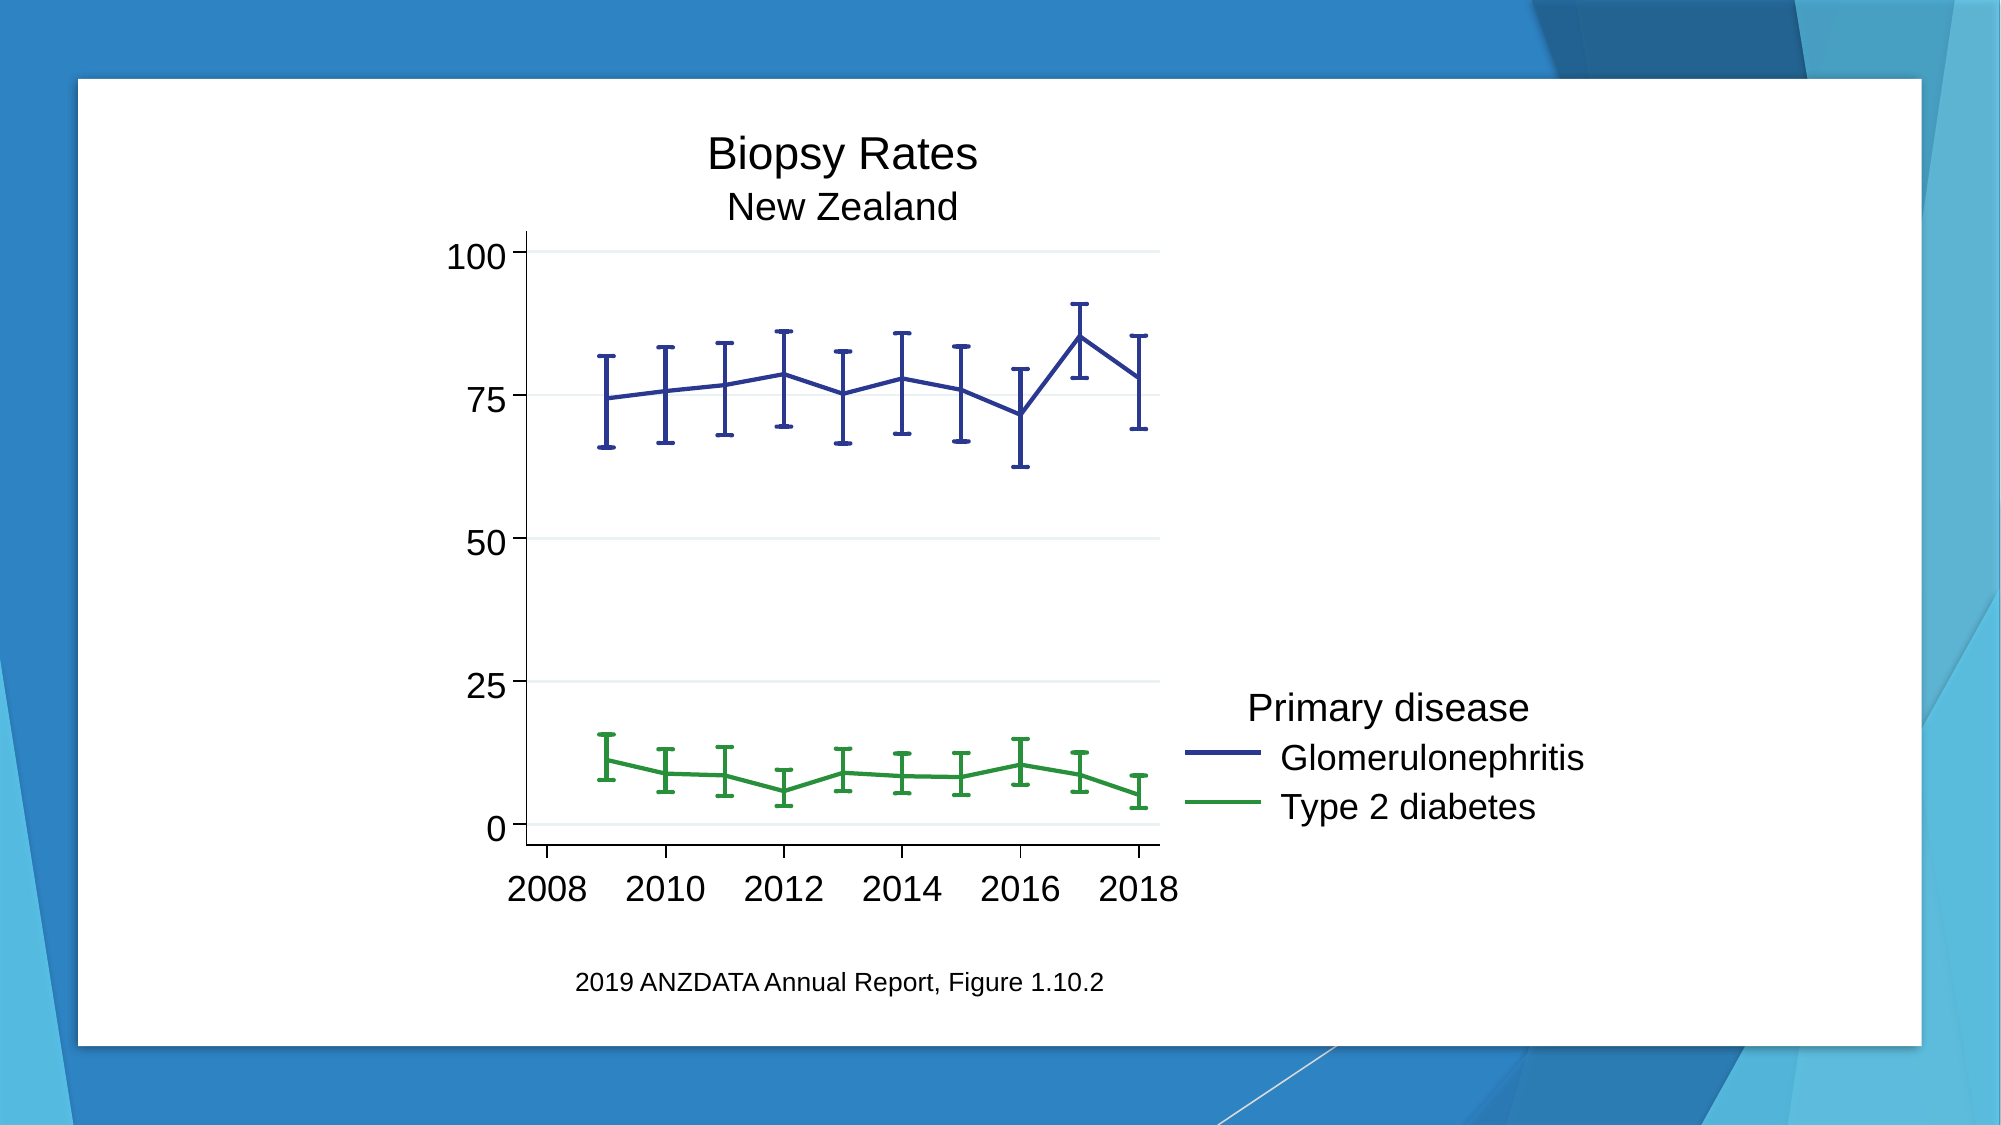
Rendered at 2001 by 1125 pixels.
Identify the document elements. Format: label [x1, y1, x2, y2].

picture [349, 89, 1650, 1036]
text_box [0, 0, 2000, 1125]
